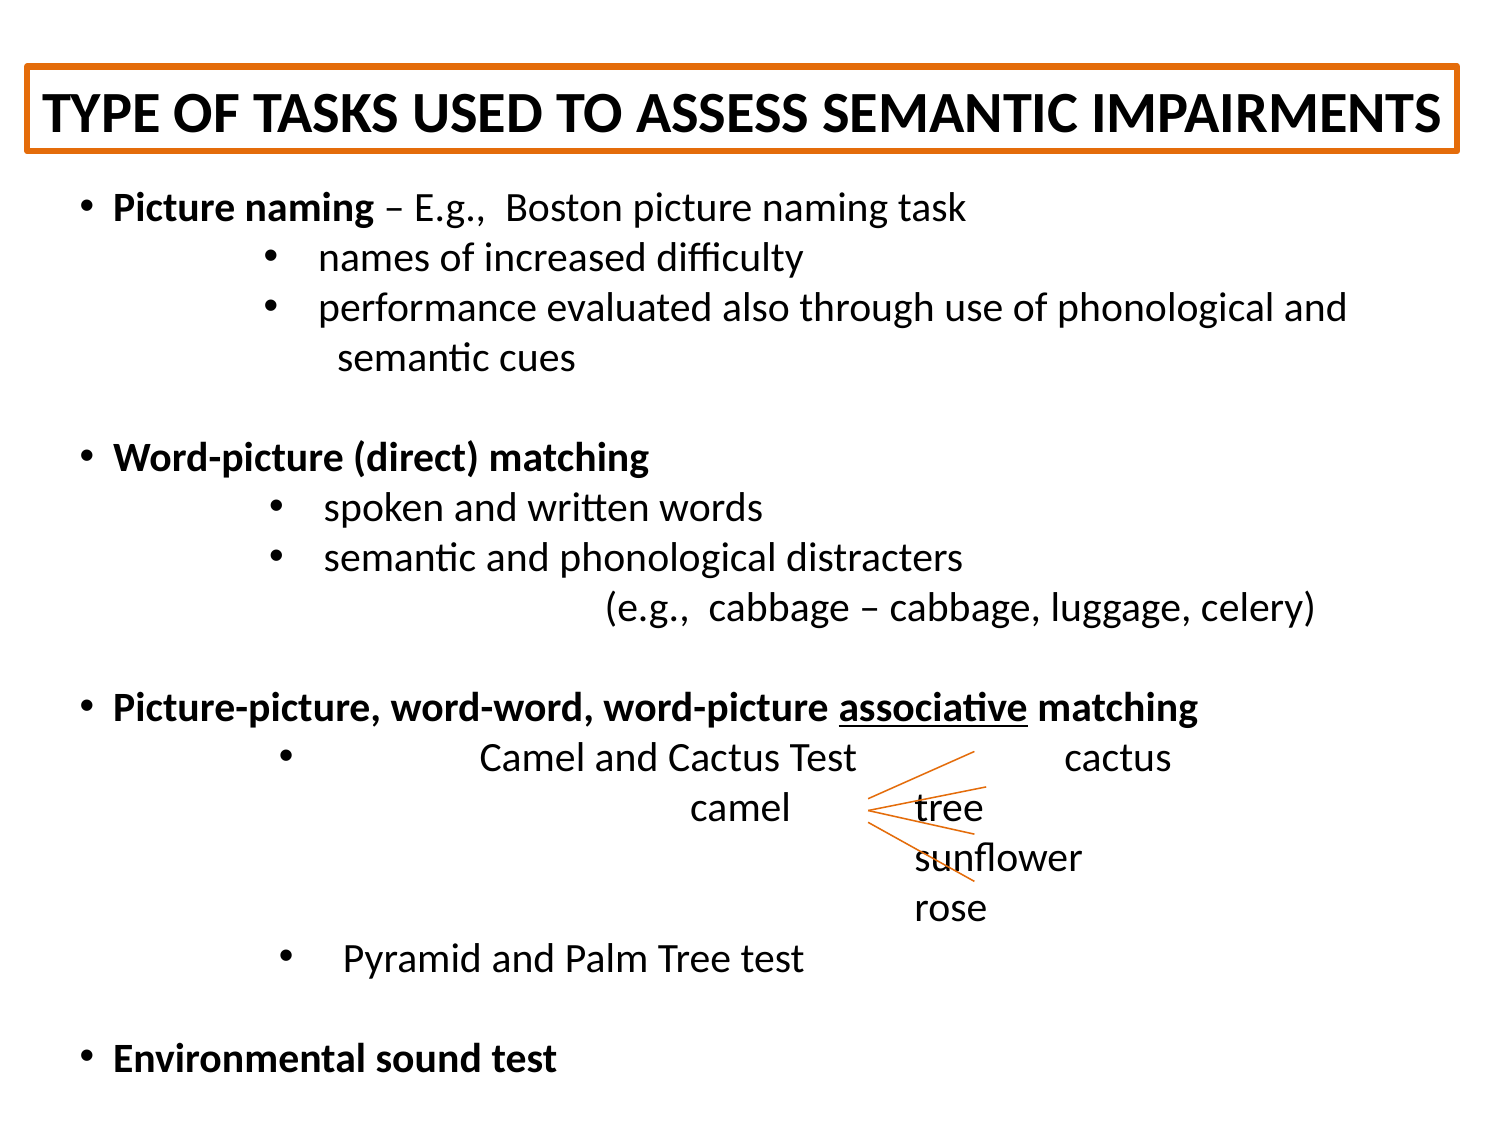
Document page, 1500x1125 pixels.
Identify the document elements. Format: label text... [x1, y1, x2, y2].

text_box Picture naming – E.g., Boston picture naming task names of increased difficulty performance evaluated also through use of phonological and semantic cues Word-picture (direct) matching spoken and written words semantic and phonological distracters (e.g., cabbage – cabbage, luggage, celery) Picture-picture, word-word, word-picture associative matching Camel and Cactus Test cactus camel tree sunflower rose Pyramid and Palm Tree test Environmental sound test [64, 172, 1436, 1088]
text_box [867, 822, 975, 882]
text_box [867, 786, 987, 811]
text_box Type of tasks used to assess semantic impairments [27, 66, 1458, 152]
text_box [867, 810, 975, 821]
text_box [867, 751, 975, 786]
